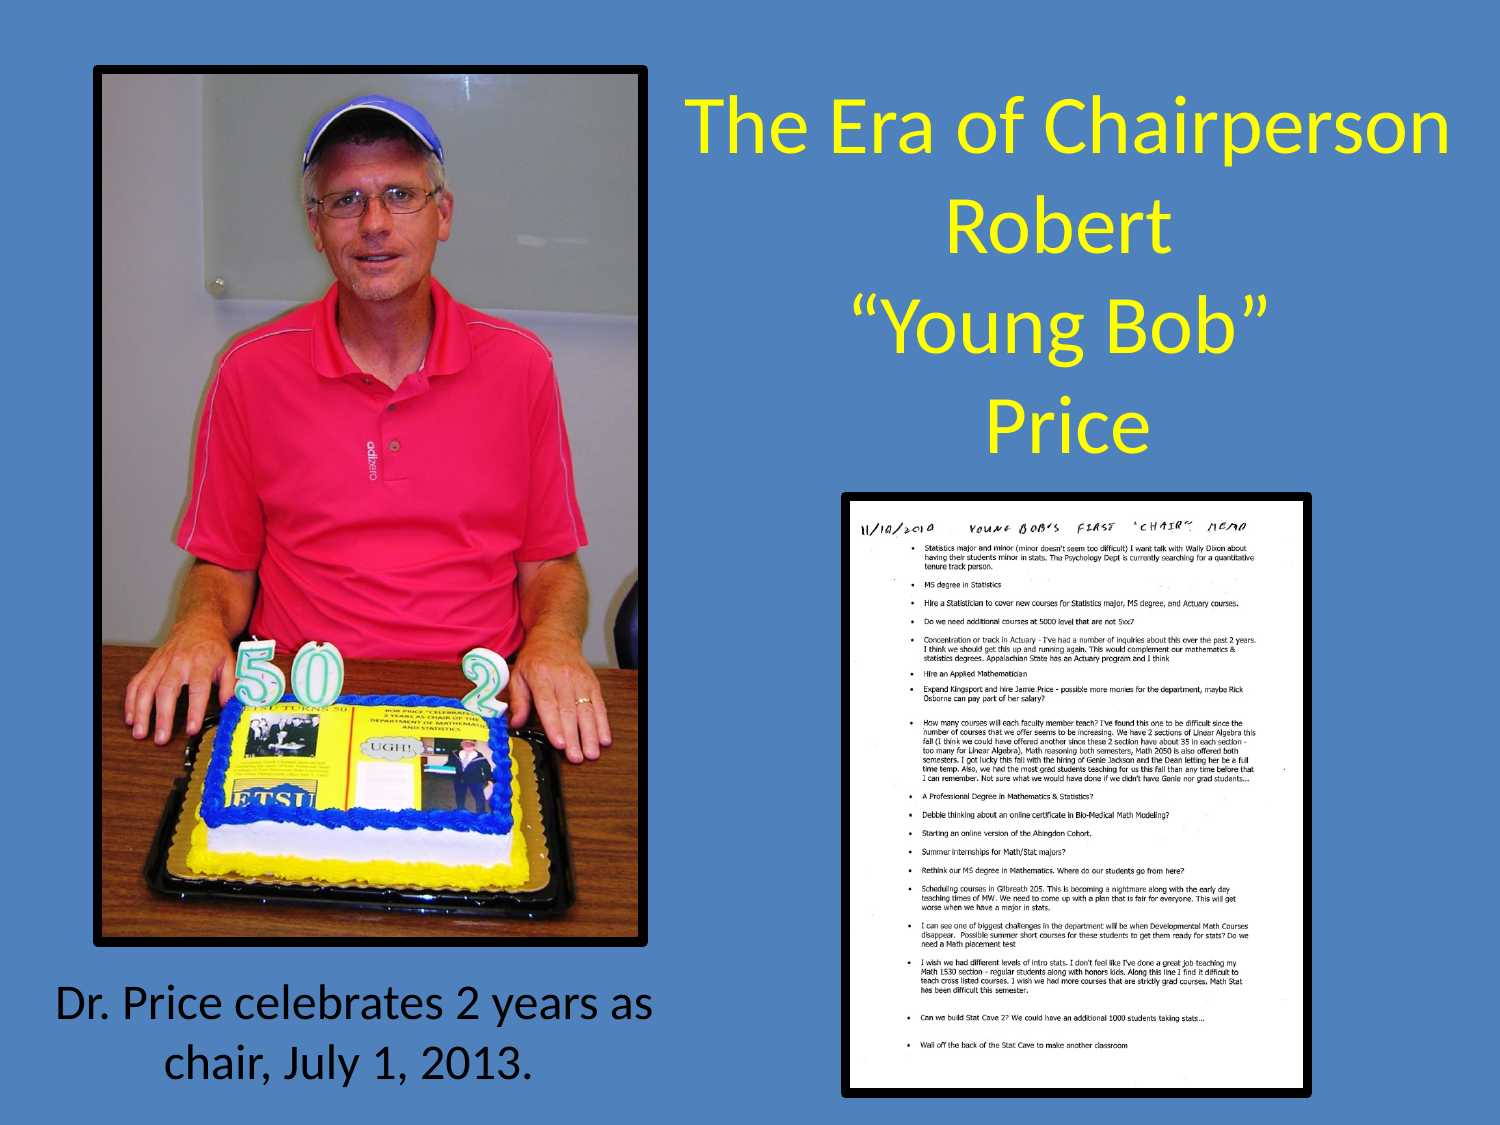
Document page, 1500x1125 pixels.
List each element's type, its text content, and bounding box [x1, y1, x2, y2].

picture [101, 73, 639, 938]
text_box The Era of Chairperson Robert “Young Bob” Price [662, 62, 1475, 478]
text_box Dr. Price celebrates 2 years as chair, July 1, 2013. [30, 962, 679, 1098]
picture [849, 500, 1303, 1089]
